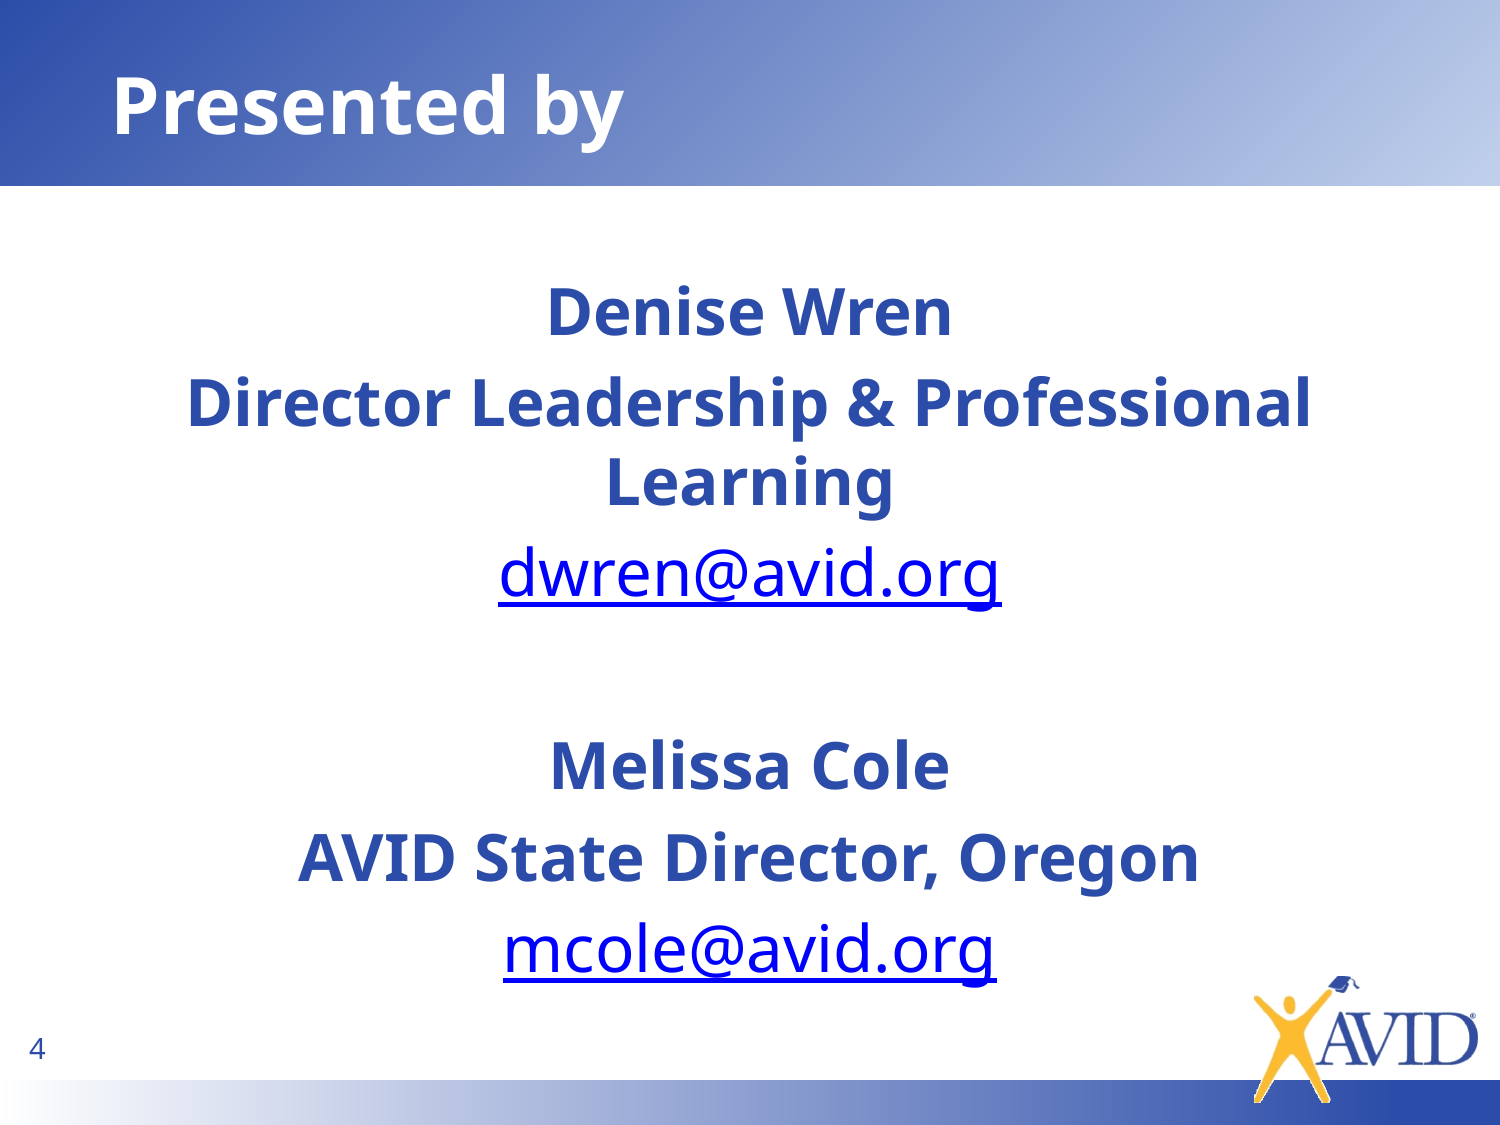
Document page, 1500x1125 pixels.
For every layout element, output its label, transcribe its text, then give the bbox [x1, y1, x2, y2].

title Presented by [75, 45, 1425, 161]
picture [1254, 976, 1478, 1103]
slide_number 4 [14, 1020, 365, 1080]
list Denise Wren Director Leadership & Professional Learning dwren@avid.org Melissa Cole AVID State Director, Oregon mcole@avid.org [75, 262, 1425, 1005]
